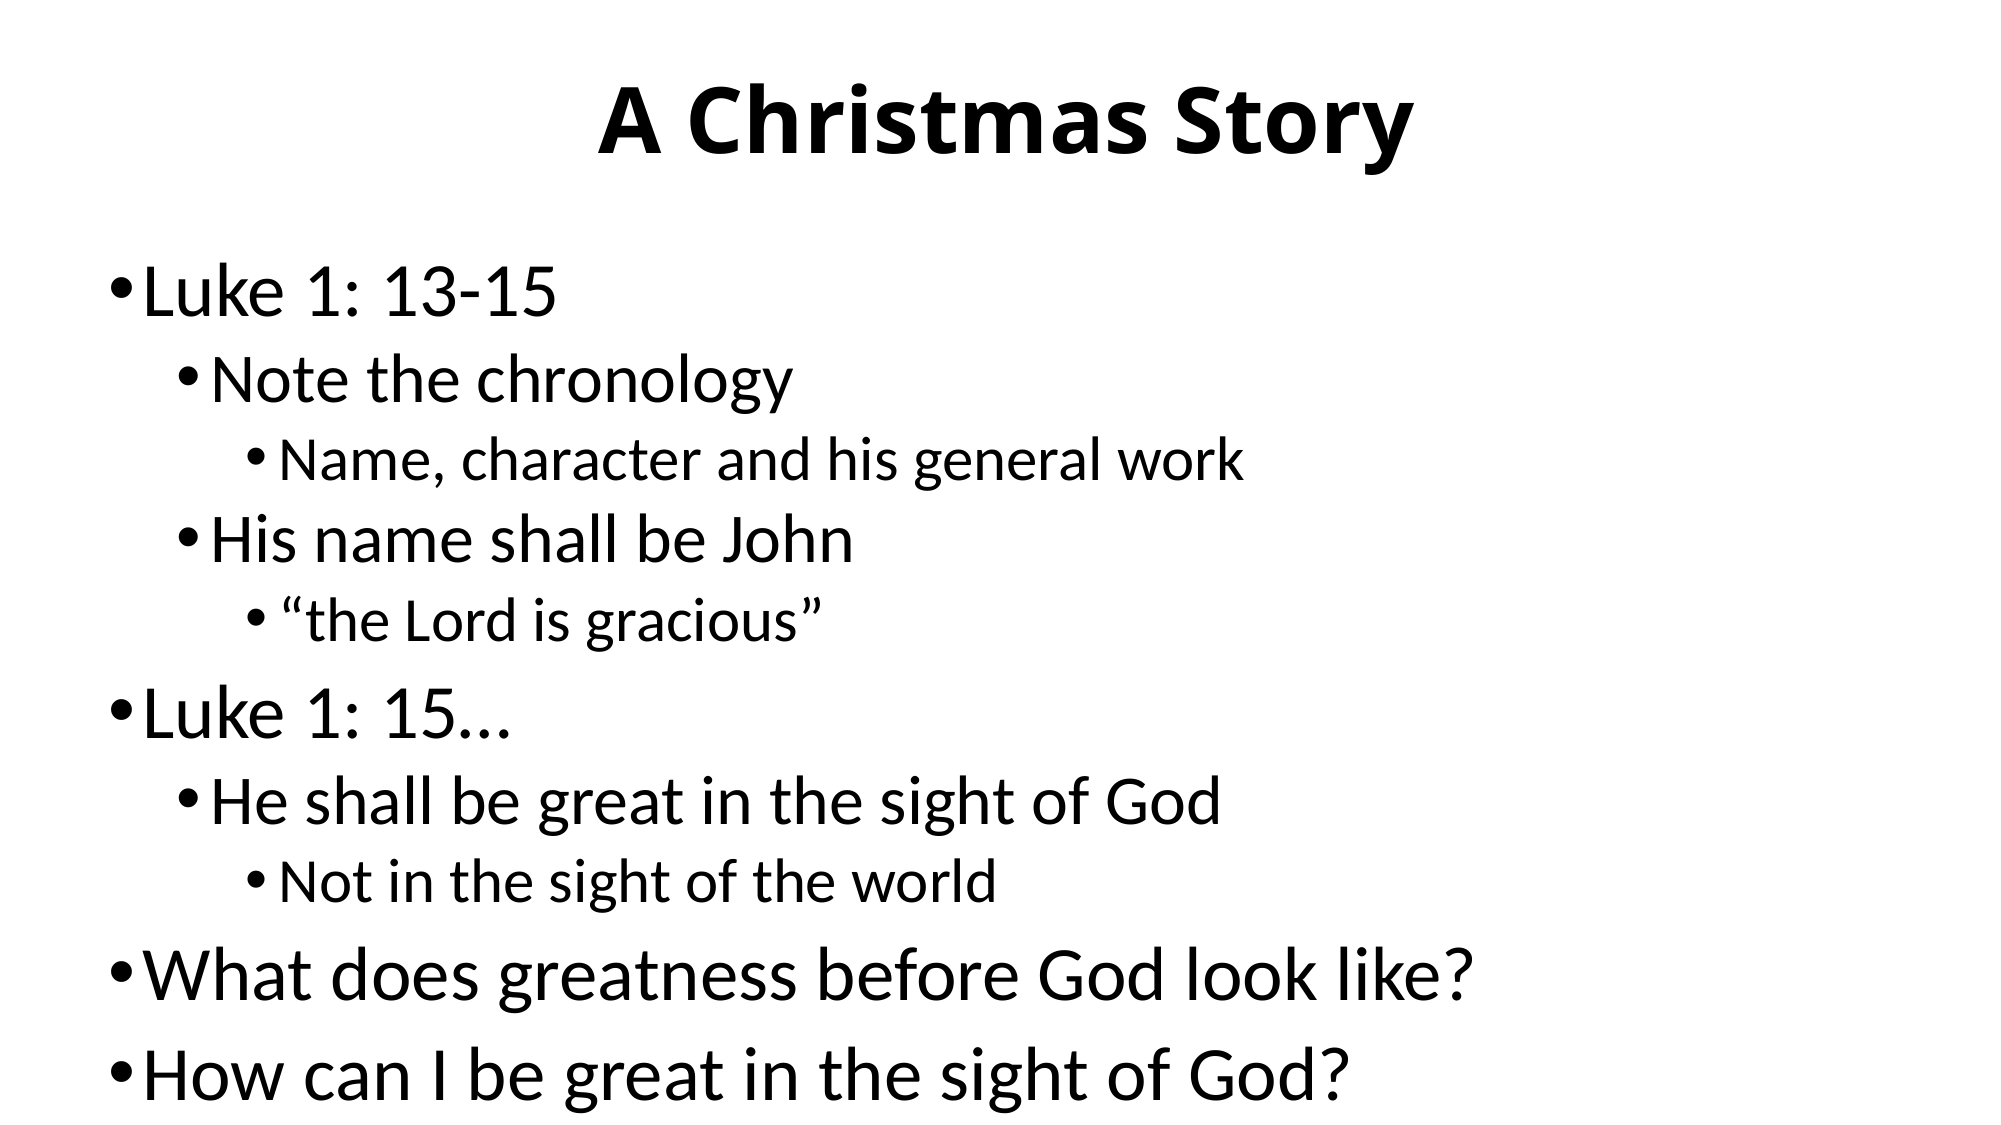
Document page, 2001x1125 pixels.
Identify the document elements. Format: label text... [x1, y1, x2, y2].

list Luke 1: 13-15 Note the chronology Name, character and his general work His name shall be John “the Lord is gracious” Luke 1: 15… He shall be great in the sight of God Not in the sight of the world What does greatness before God look like? How can I be great in the sight of God? [93, 242, 1920, 1125]
title A Christmas Story [93, 41, 1920, 207]
